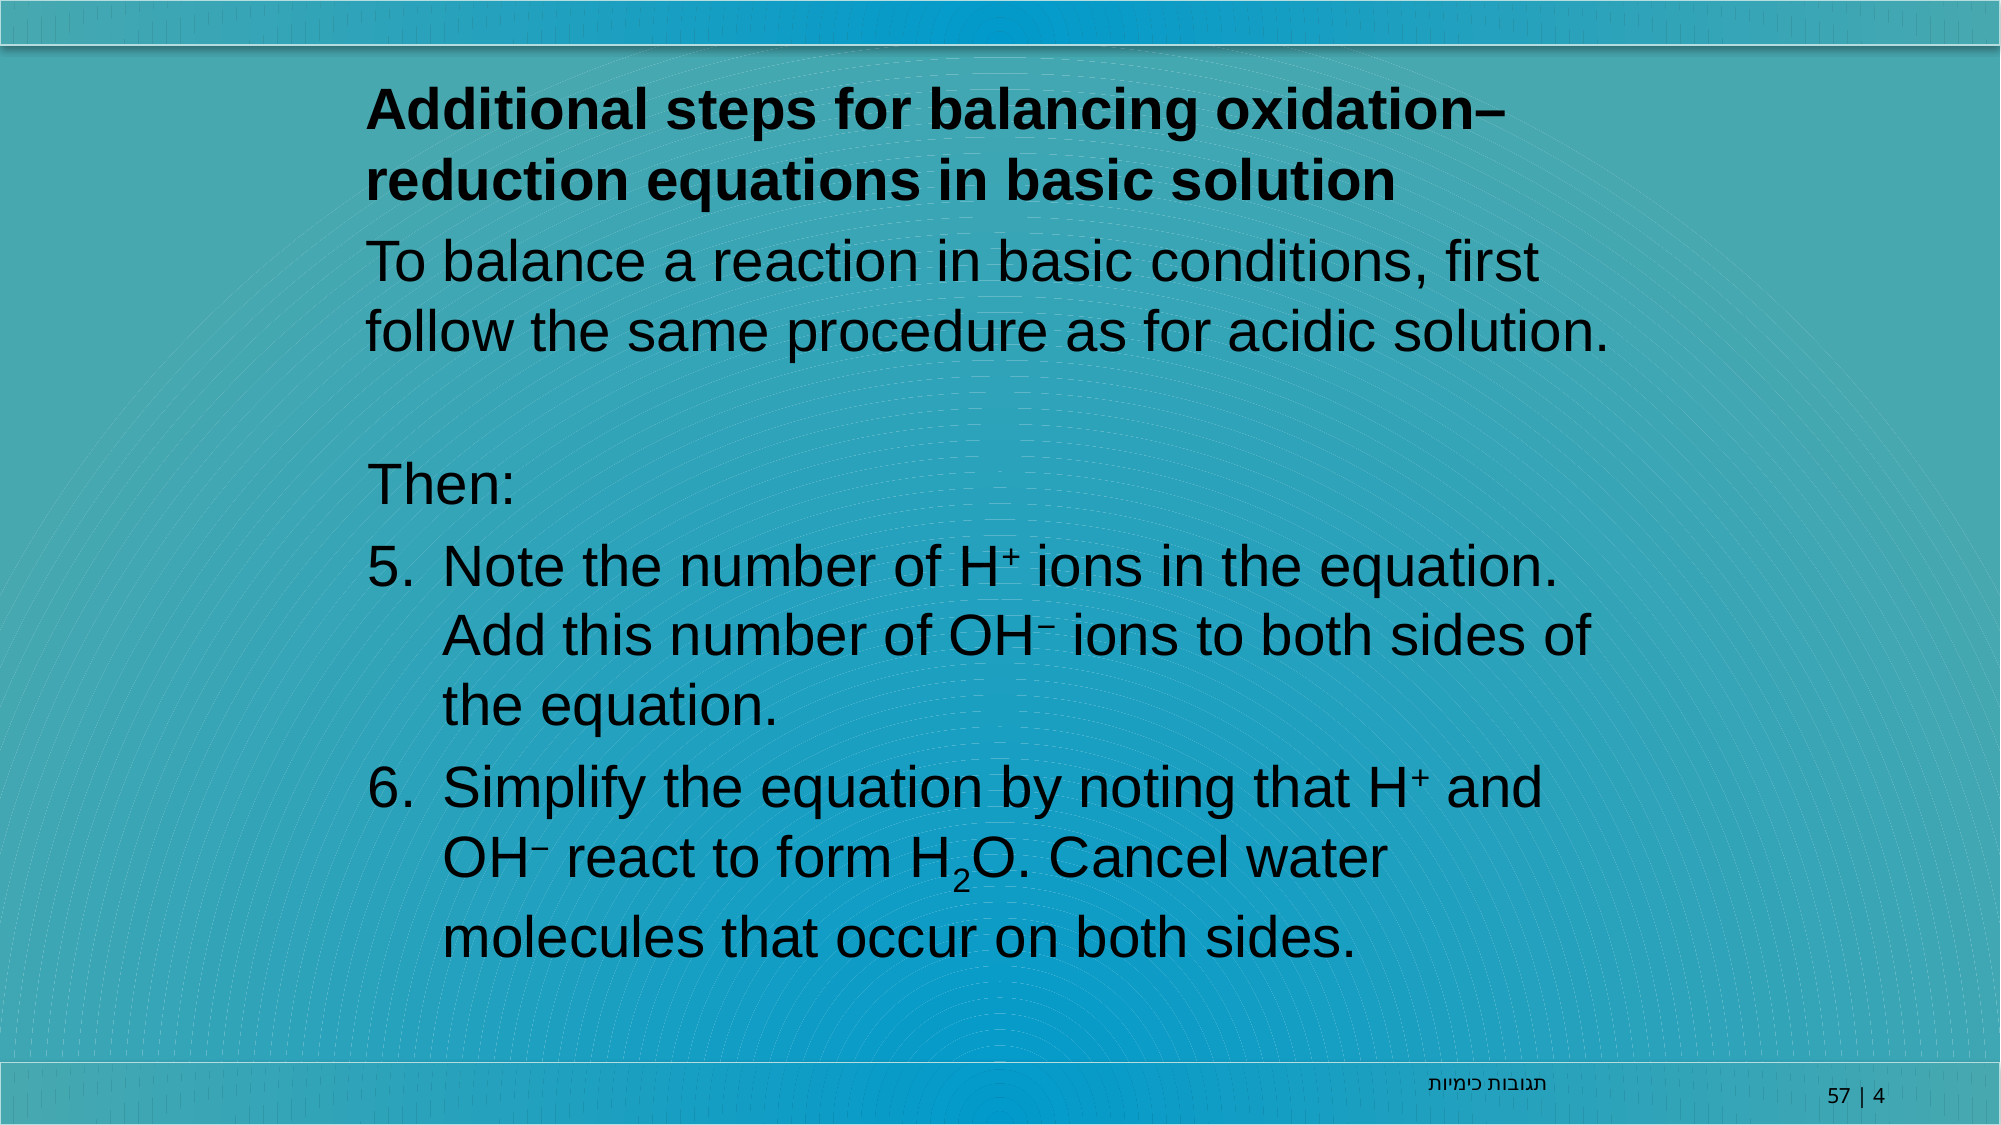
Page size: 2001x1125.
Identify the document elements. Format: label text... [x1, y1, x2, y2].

list Additional steps for balancing oxidation–reduction equations in basic solution To balance a reaction in basic conditions, first follow the same procedure as for acidic solution. [350, 64, 1675, 380]
text_box Then: Note the number of H+ ions in the equation. Add this number of OH− ions to both sides of the equation. Simplify the equation by noting that H+ and OH− react to form H2O. Cancel water molecules that occur on both sides. [353, 438, 1628, 989]
footer תגובות כימיות [249, 1062, 1563, 1100]
slide_number 4 | 57 [1433, 1074, 1900, 1116]
